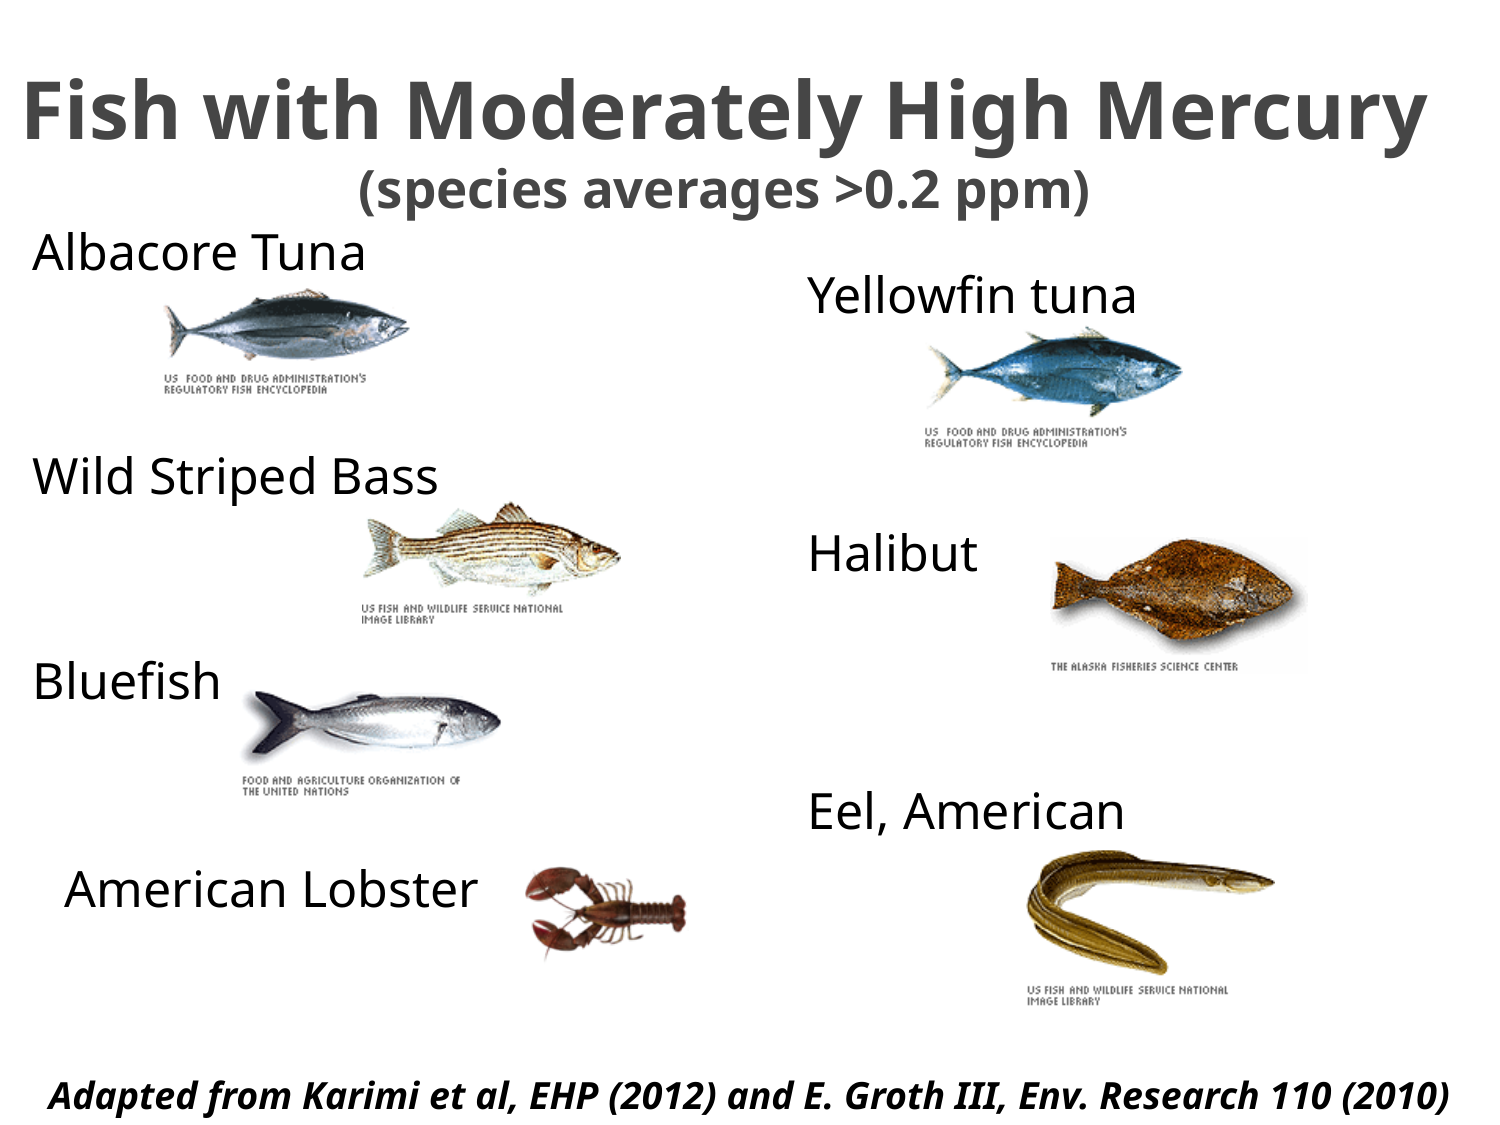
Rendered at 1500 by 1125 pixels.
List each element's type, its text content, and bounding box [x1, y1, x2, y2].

list Albacore Tuna Wild Striped Bass Bluefish [0, 212, 851, 1018]
picture [1024, 849, 1276, 1007]
picture [924, 324, 1183, 452]
picture [1049, 537, 1308, 674]
text_box Adapted from Karimi et al, EHP (2012) and E. Groth III, Env. Research 110 (2010) [34, 1064, 1467, 1124]
list Yellowfin tuna Halibut Eel, American [774, 262, 1476, 1006]
picture [162, 287, 413, 397]
picture [237, 687, 504, 802]
text_box American Lobster [50, 849, 750, 985]
title Fish with Moderately High Mercury (species averages >0.2 ppm) [0, 45, 1450, 233]
picture [362, 499, 621, 635]
picture [524, 865, 689, 966]
